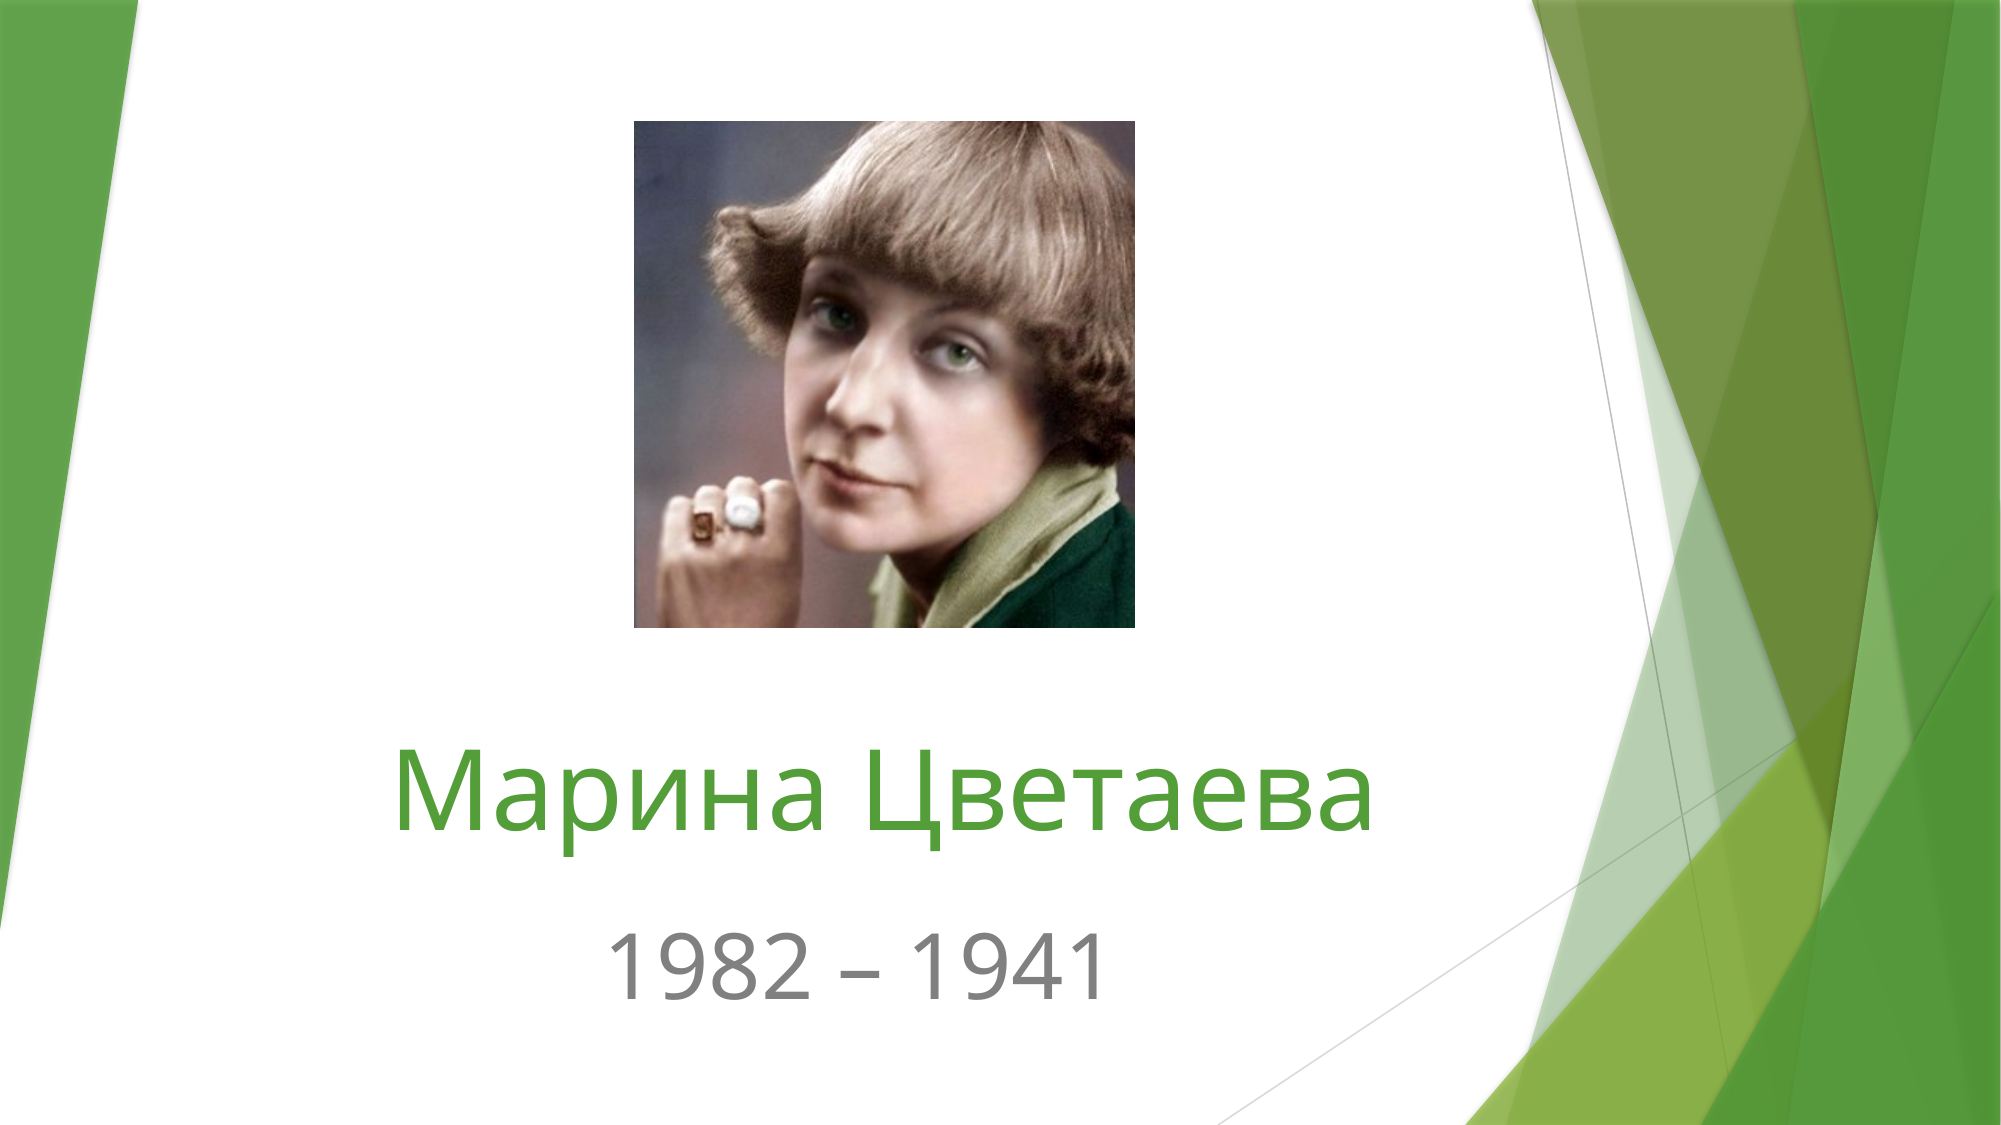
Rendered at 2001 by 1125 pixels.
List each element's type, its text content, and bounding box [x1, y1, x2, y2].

picture [633, 120, 1135, 628]
subtitle 1982 – 1941 [247, 900, 1522, 1081]
title Марина Цветаева [247, 620, 1522, 861]
